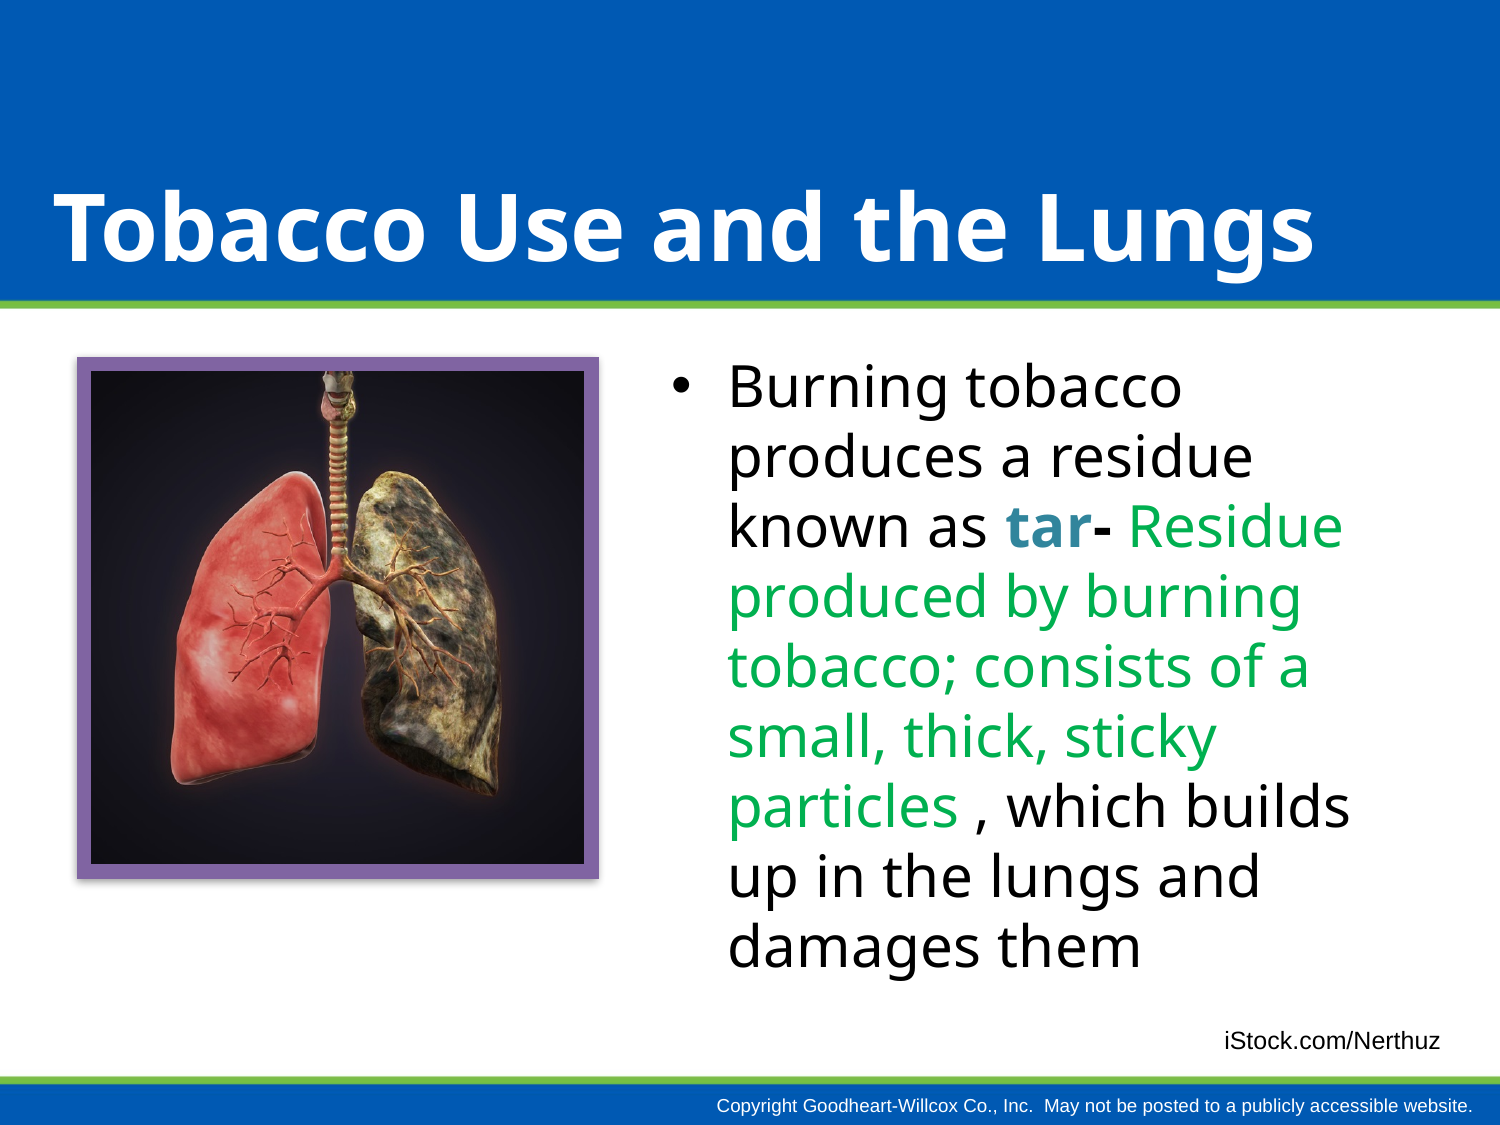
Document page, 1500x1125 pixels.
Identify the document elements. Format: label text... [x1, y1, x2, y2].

title Tobacco Use and the Lungs [37, 39, 1463, 288]
text_box iStock.com/Nerthuz [916, 1017, 1457, 1062]
picture [0, 0, 1500, 1125]
list Burning tobacco produces a residue known as tar- Residue produced by burning tobacco; consists of a small, thick, sticky particles , which builds up in the lungs and damages them [656, 341, 1386, 894]
